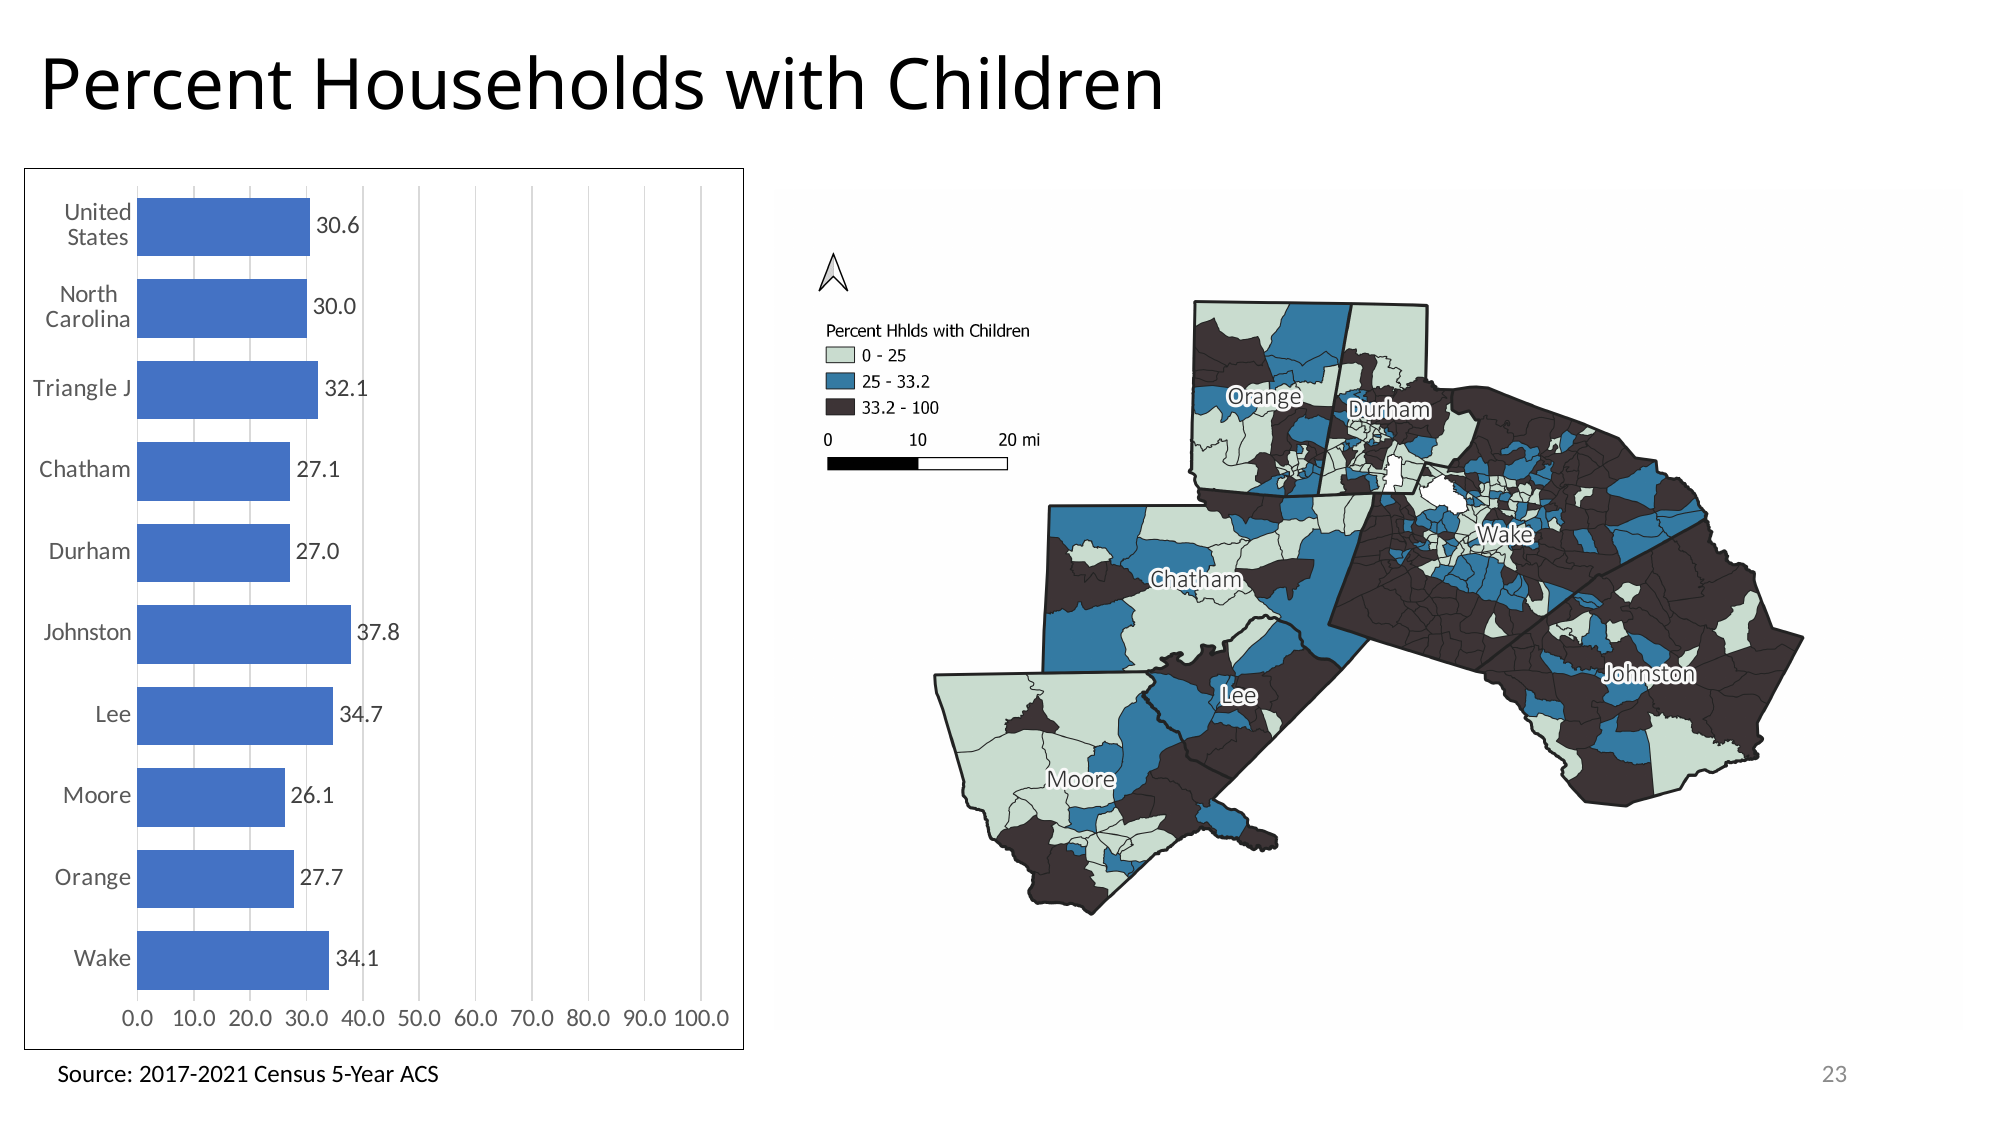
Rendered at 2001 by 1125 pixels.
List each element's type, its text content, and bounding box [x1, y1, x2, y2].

chart [24, 168, 744, 1050]
picture [774, 189, 1963, 1030]
title Percent Households with Children [24, 5, 1737, 169]
slide_number 23 [1412, 1042, 1863, 1103]
text_box Source: 2017-2021 Census 5-Year ACS [42, 1050, 455, 1095]
